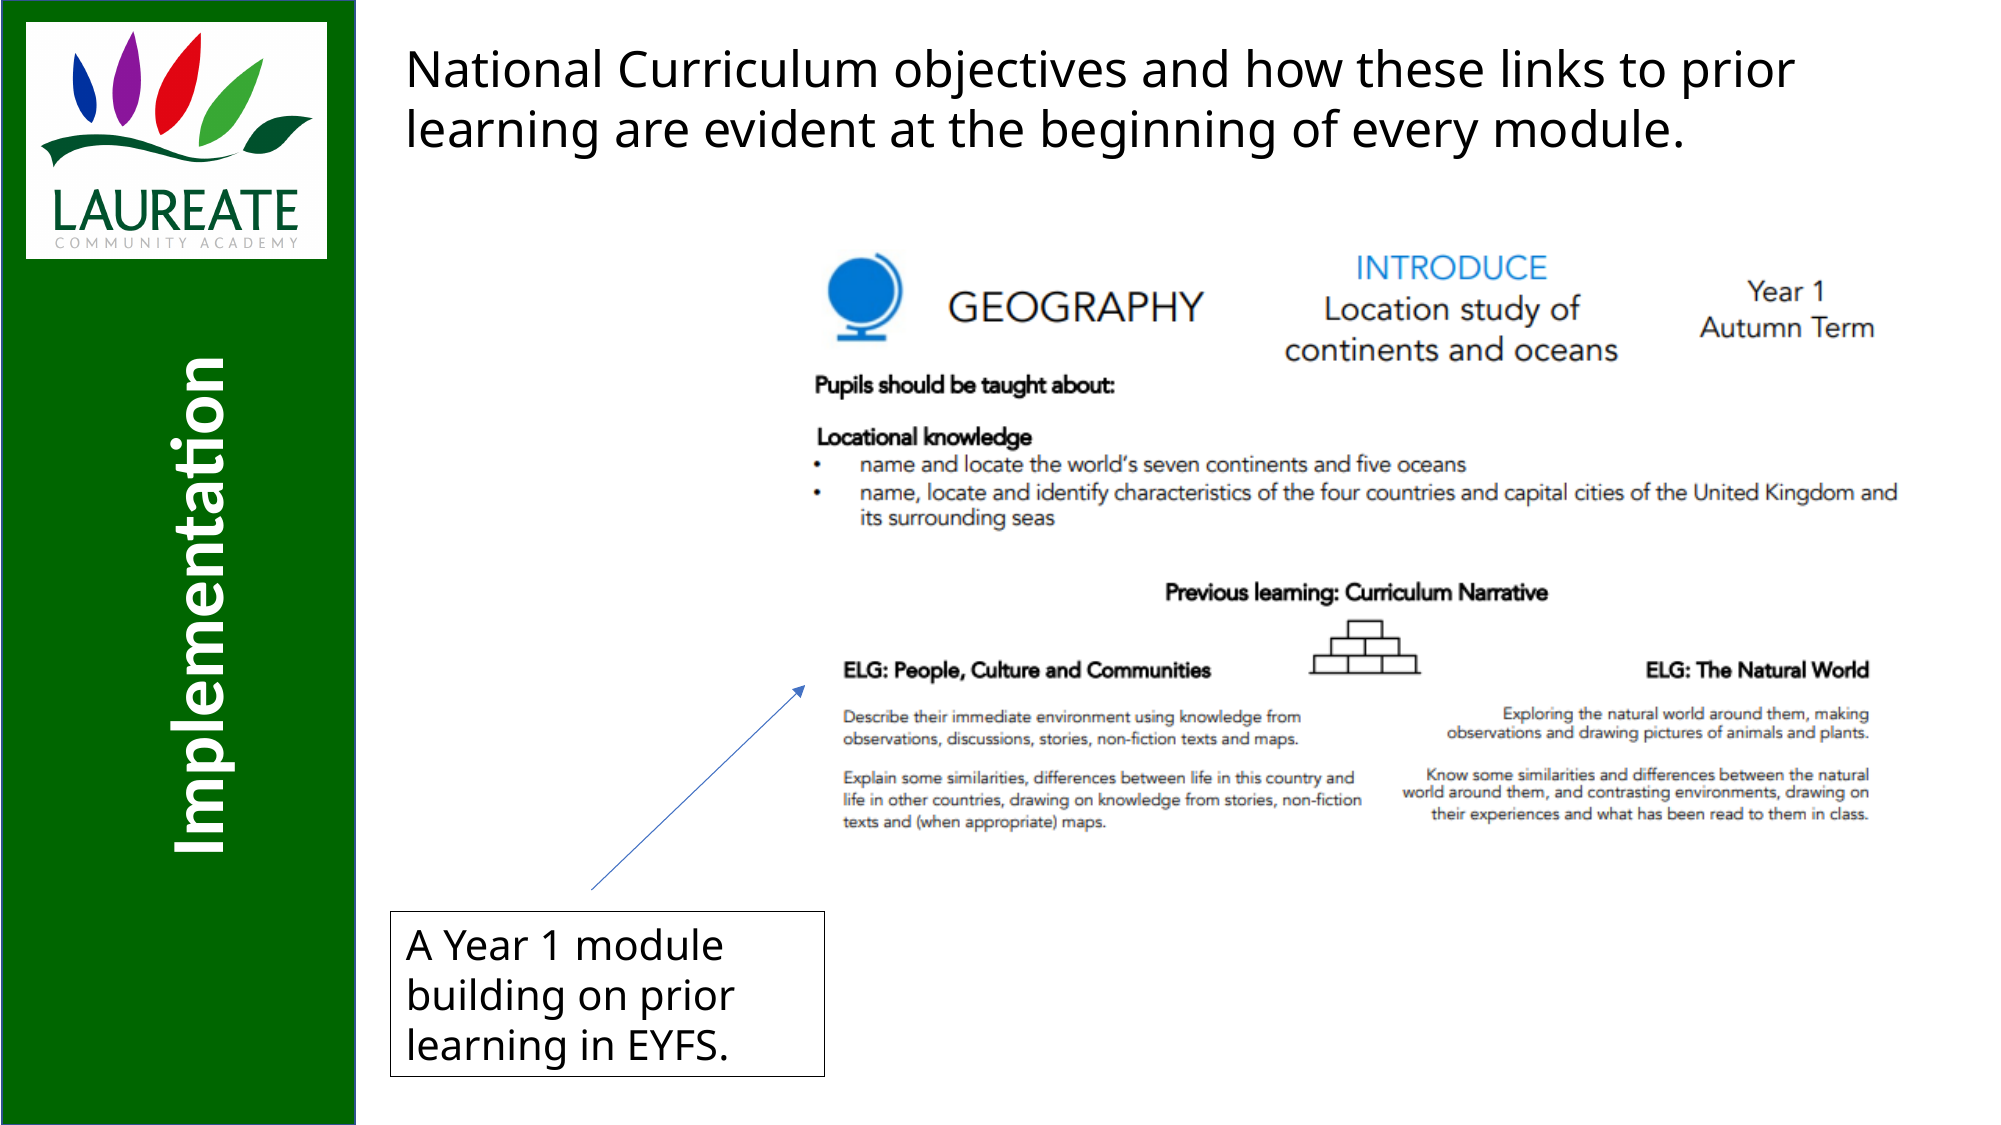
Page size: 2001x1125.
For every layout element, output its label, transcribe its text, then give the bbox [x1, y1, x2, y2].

text_box Implementation [140, 338, 246, 873]
text_box National Curriculum objectives and how these links to prior learning are evident at the beginning of every module. [390, 29, 1968, 165]
picture [26, 22, 327, 259]
text_box [1, 0, 355, 1125]
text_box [591, 684, 806, 890]
picture [805, 234, 1914, 851]
text_box A Year 1 module building on prior learning in EYFS. [390, 911, 825, 1077]
